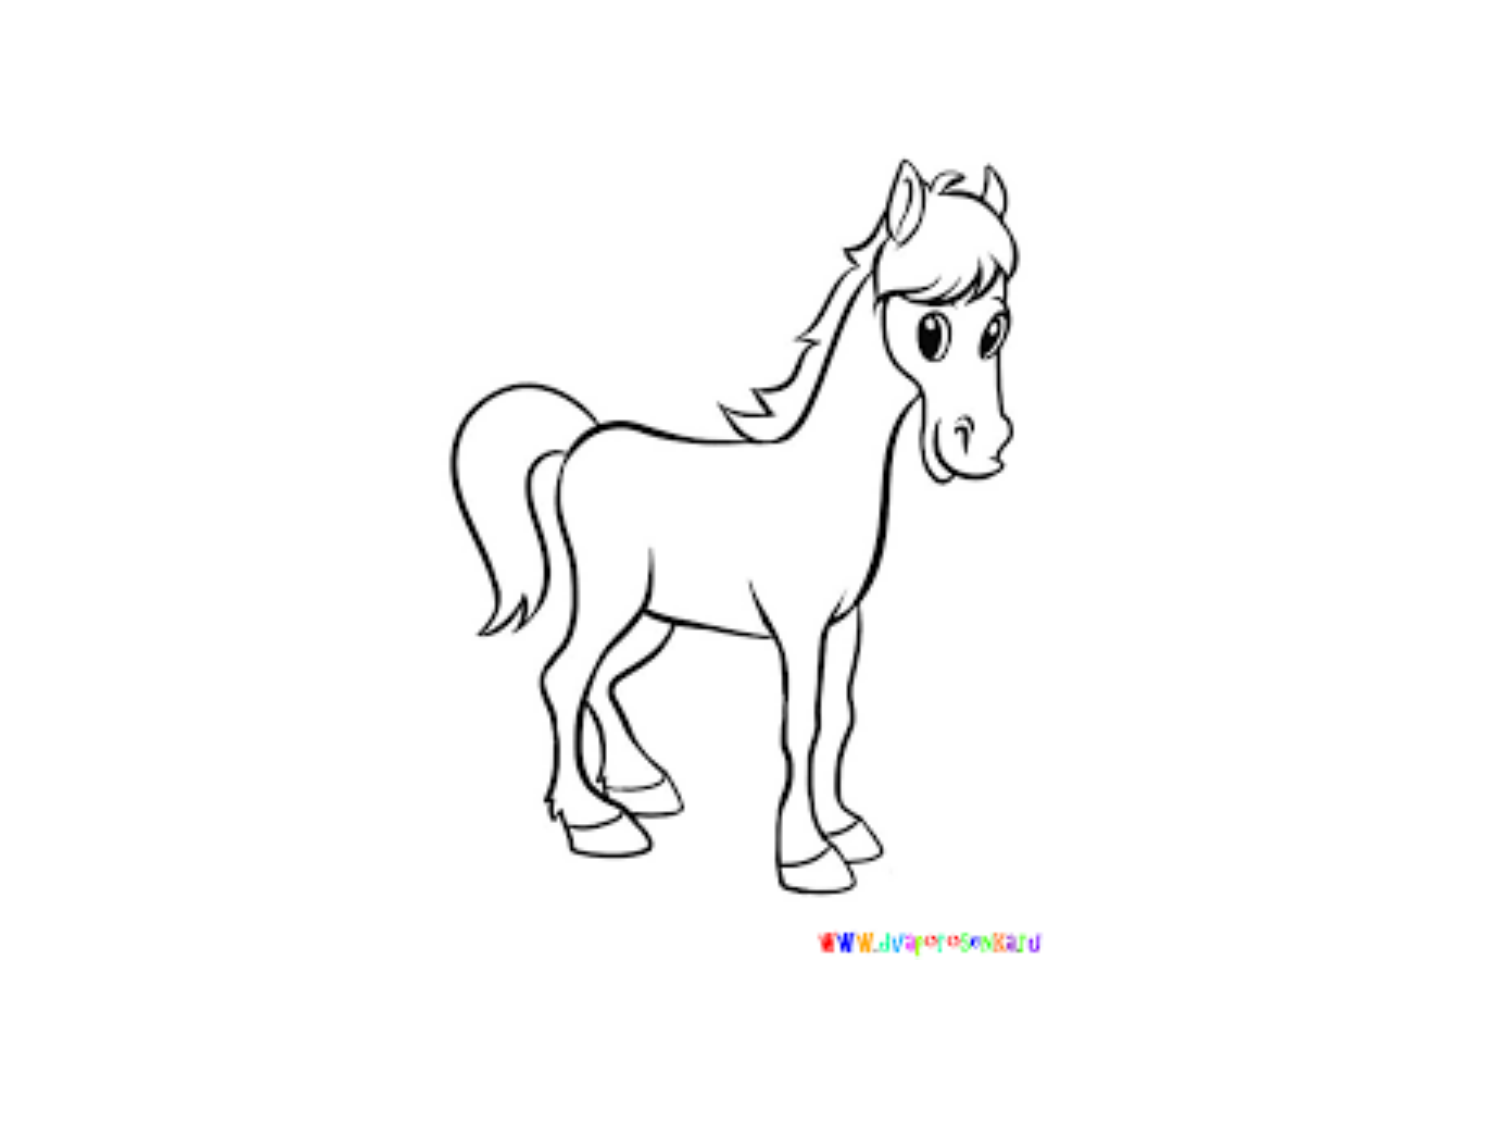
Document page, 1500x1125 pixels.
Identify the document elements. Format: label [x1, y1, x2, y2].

picture [430, 89, 1047, 960]
